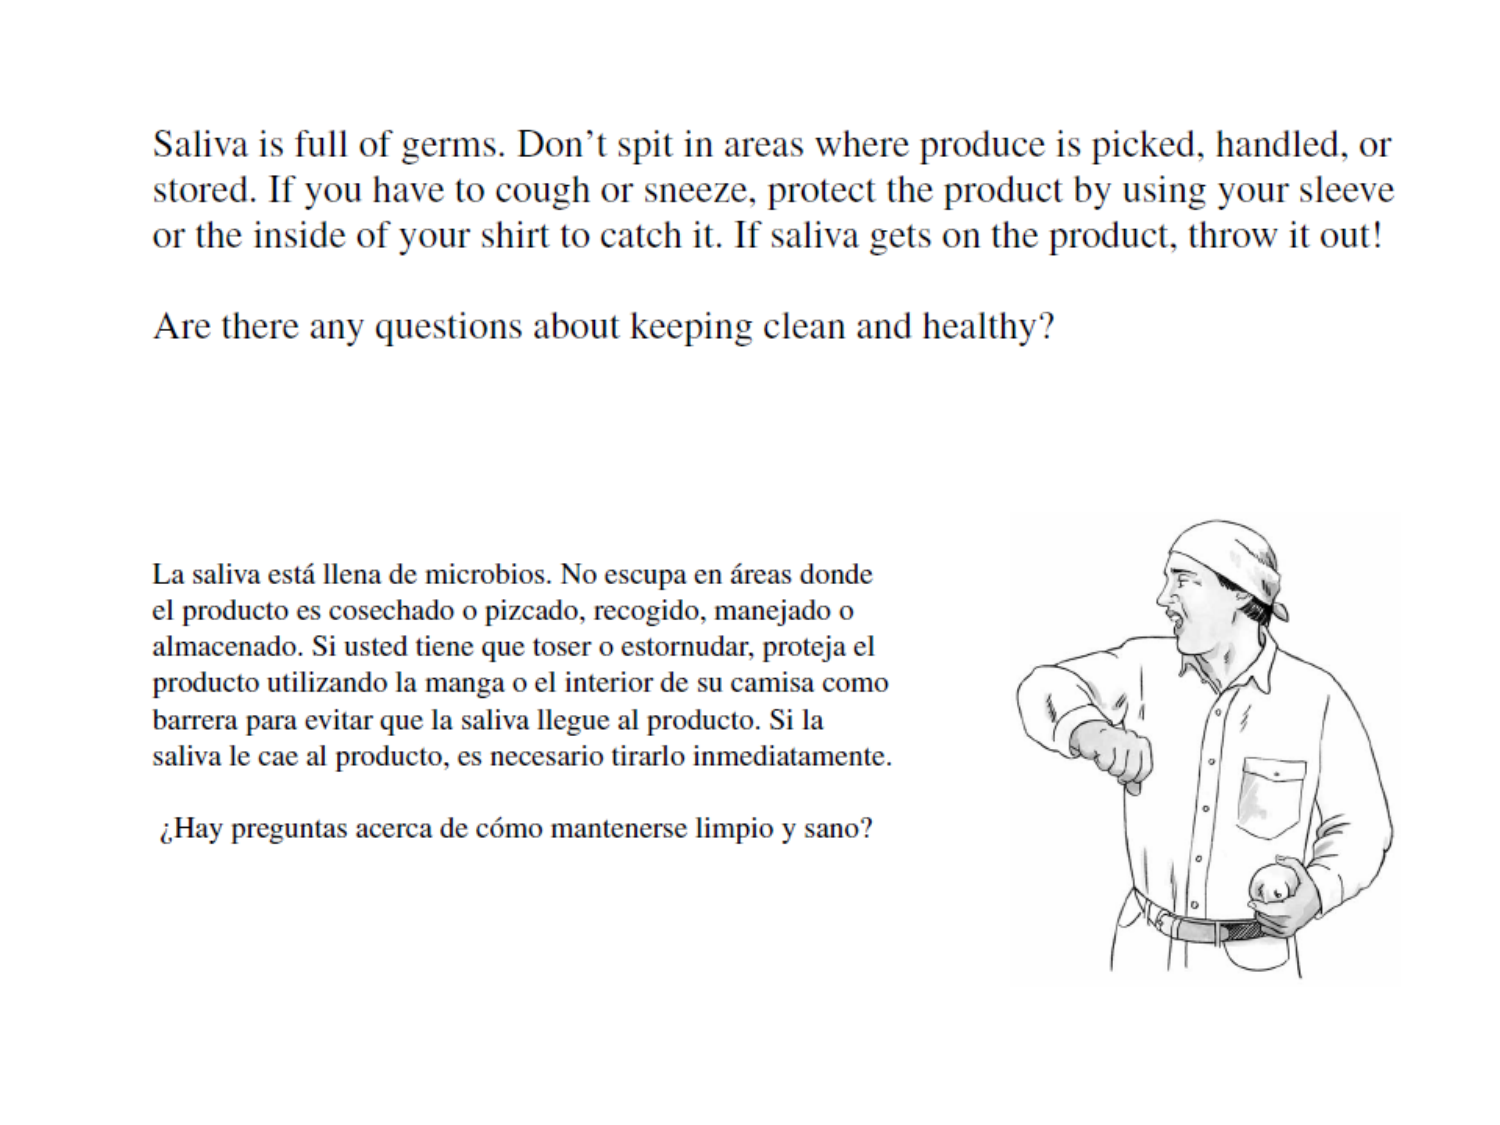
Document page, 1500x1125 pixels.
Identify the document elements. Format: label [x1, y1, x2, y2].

picture [125, 102, 1444, 367]
picture [124, 537, 923, 888]
picture [979, 499, 1429, 998]
